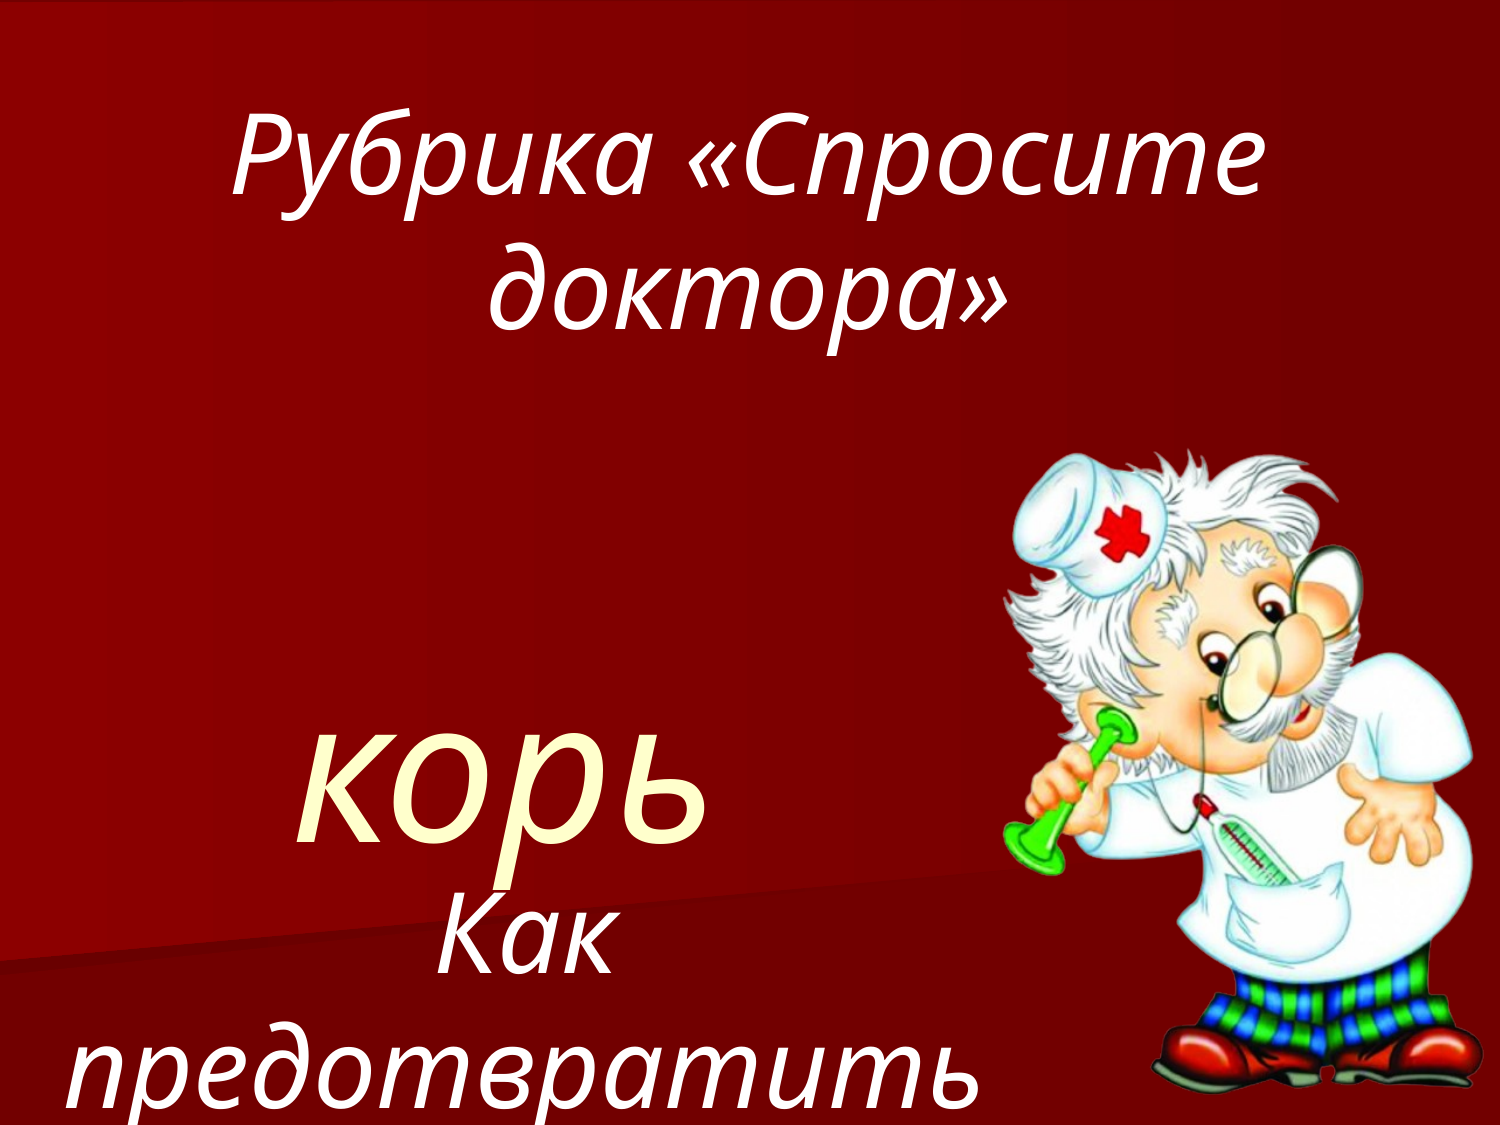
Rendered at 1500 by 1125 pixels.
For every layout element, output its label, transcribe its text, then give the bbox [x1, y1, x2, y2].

subtitle Как предотвратить [0, 853, 1050, 1125]
text_box Рубрика «Спросите доктора» [14, 74, 1484, 362]
title корь [0, 605, 976, 853]
picture [981, 437, 1495, 1100]
